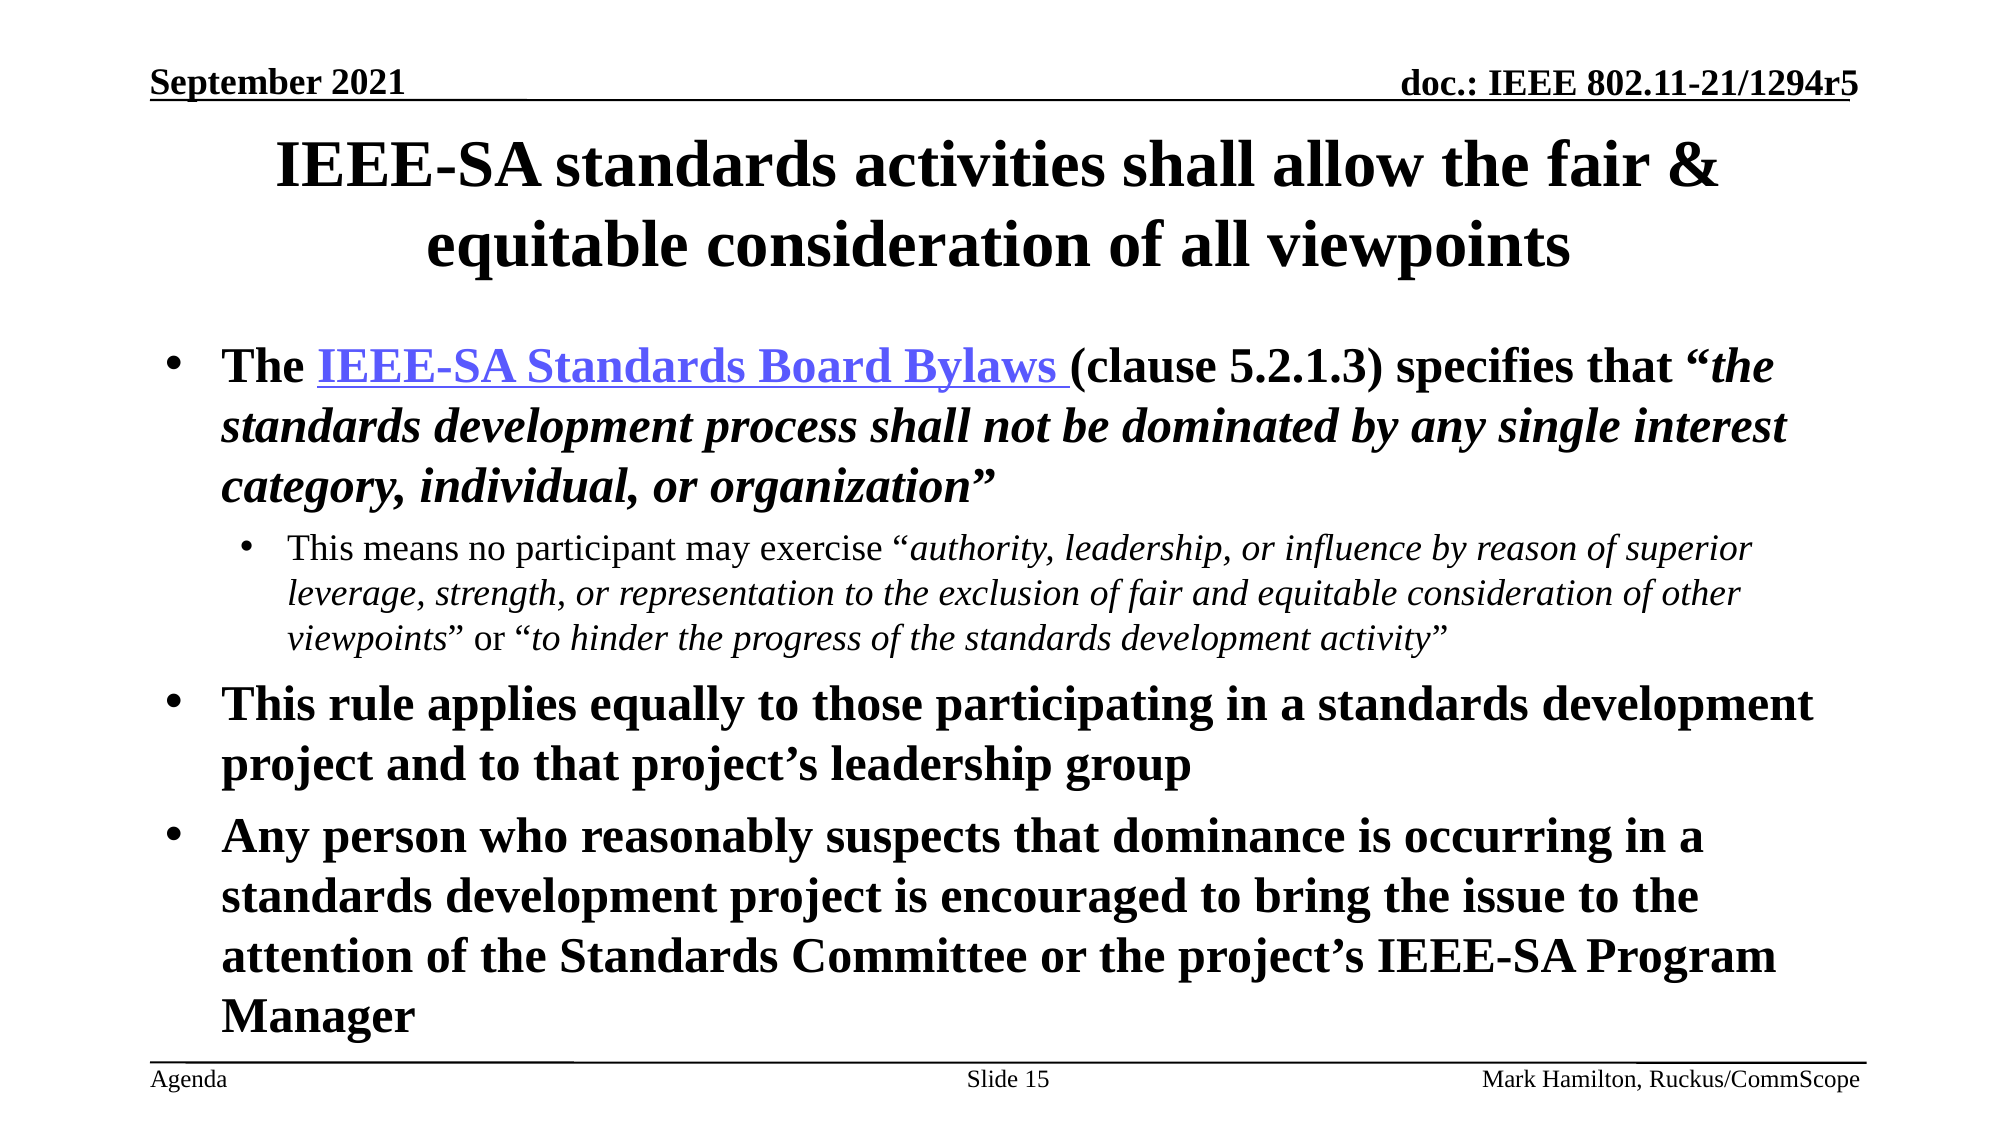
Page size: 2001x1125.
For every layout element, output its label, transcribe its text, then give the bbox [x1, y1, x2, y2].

title IEEE-SA standards activities shall allow the fair & equitable consideration of all viewpoints [149, 112, 1850, 288]
slide_number Slide 15 [950, 1061, 1067, 1123]
list The IEEE-SA Standards Board Bylaws (clause 5.2.1.3) specifies that “the standards development process shall not be dominated by any single interest category, individual, or organization” This means no participant may exercise “authority, leadership, or influence by reason of superior leverage, strength, or representation to the exclusion of fair and equitable consideration of other viewpoints” or “to hinder the progress of the standards development activity” This rule applies equally to those participating in a standards development project and to that project’s leadership group Any person who reasonably suspects that dominance is occurring in a standards development project is encouraged to bring the issue to the attention of the Standards Committee or the project’s IEEE-SA Program Manager [149, 324, 1850, 1000]
